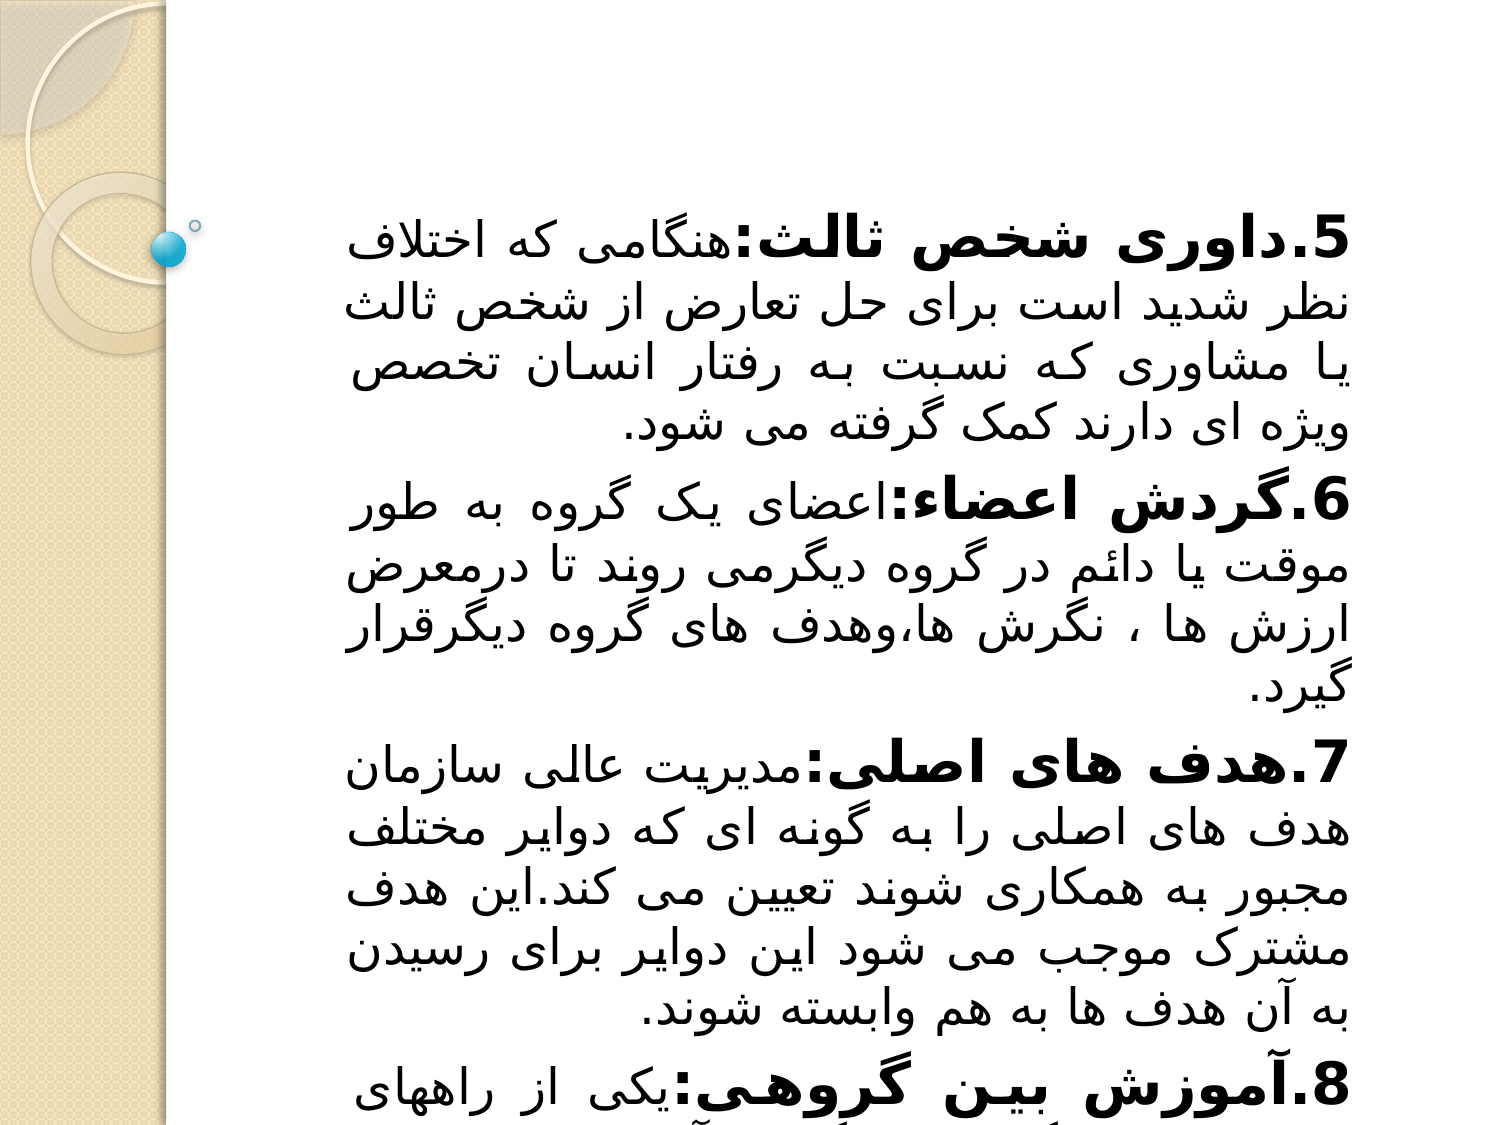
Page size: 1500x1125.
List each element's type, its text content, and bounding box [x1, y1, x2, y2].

title [412, 87, 1413, 288]
subtitle 5.داوری شخص ثالث:هنگامی که اختلاف نظر شدید است برای حل تعارض از شخص ثالث یا مشاوری که نسبت به رفتار انسان تخصص ویژه ای دارند کمک گرفته می شود. 6.گردش اعضاء:اعضای یک گروه به طور موقت یا دائم در گروه دیگرمی روند تا درمعرض ارزش ها ، نگرش ها،وهدف های گروه دیگرقرار گیرد. 7.هدف های اصلی:مدیریت عالی سازمان هدف های اصلی را به گونه ای که دوایر مختلف مجبور به همکاری شوند تعیین می کند.این هدف مشترک موجب می شود این دوایر برای رسیدن به آن هدف ها به هم وابسته شوند. 8.آموزش بین گروهی:یکی از راههای بسیار موثر برگزاری کارگاهای آموزشی در خارج از سازمان است. [328, 199, 1372, 997]
